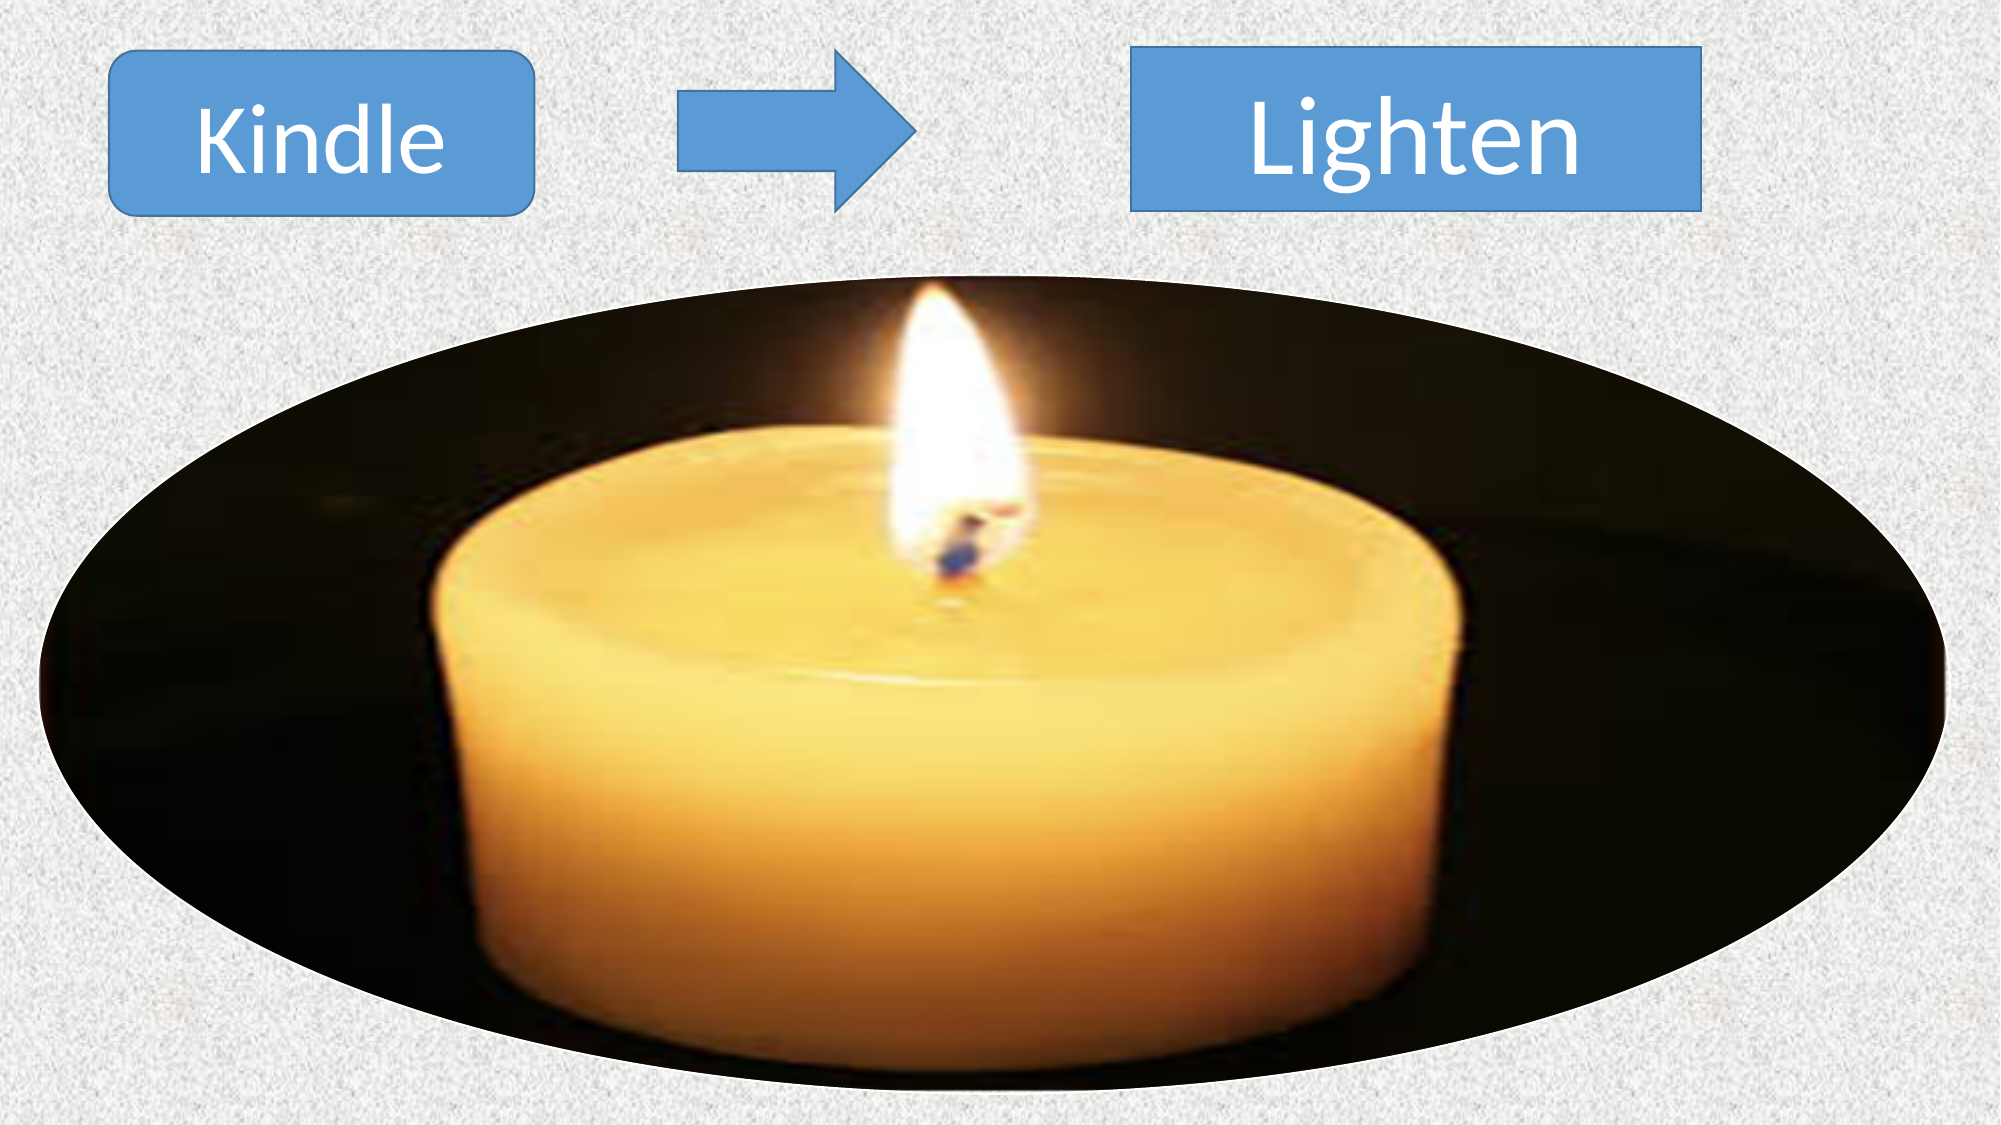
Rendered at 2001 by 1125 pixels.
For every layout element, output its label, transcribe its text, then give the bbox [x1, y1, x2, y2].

text_box Kindle [107, 49, 536, 217]
picture [0, 0, 2001, 1125]
text_box [36, 273, 1952, 1095]
text_box Lighten [1130, 46, 1702, 212]
text_box [676, 48, 918, 214]
